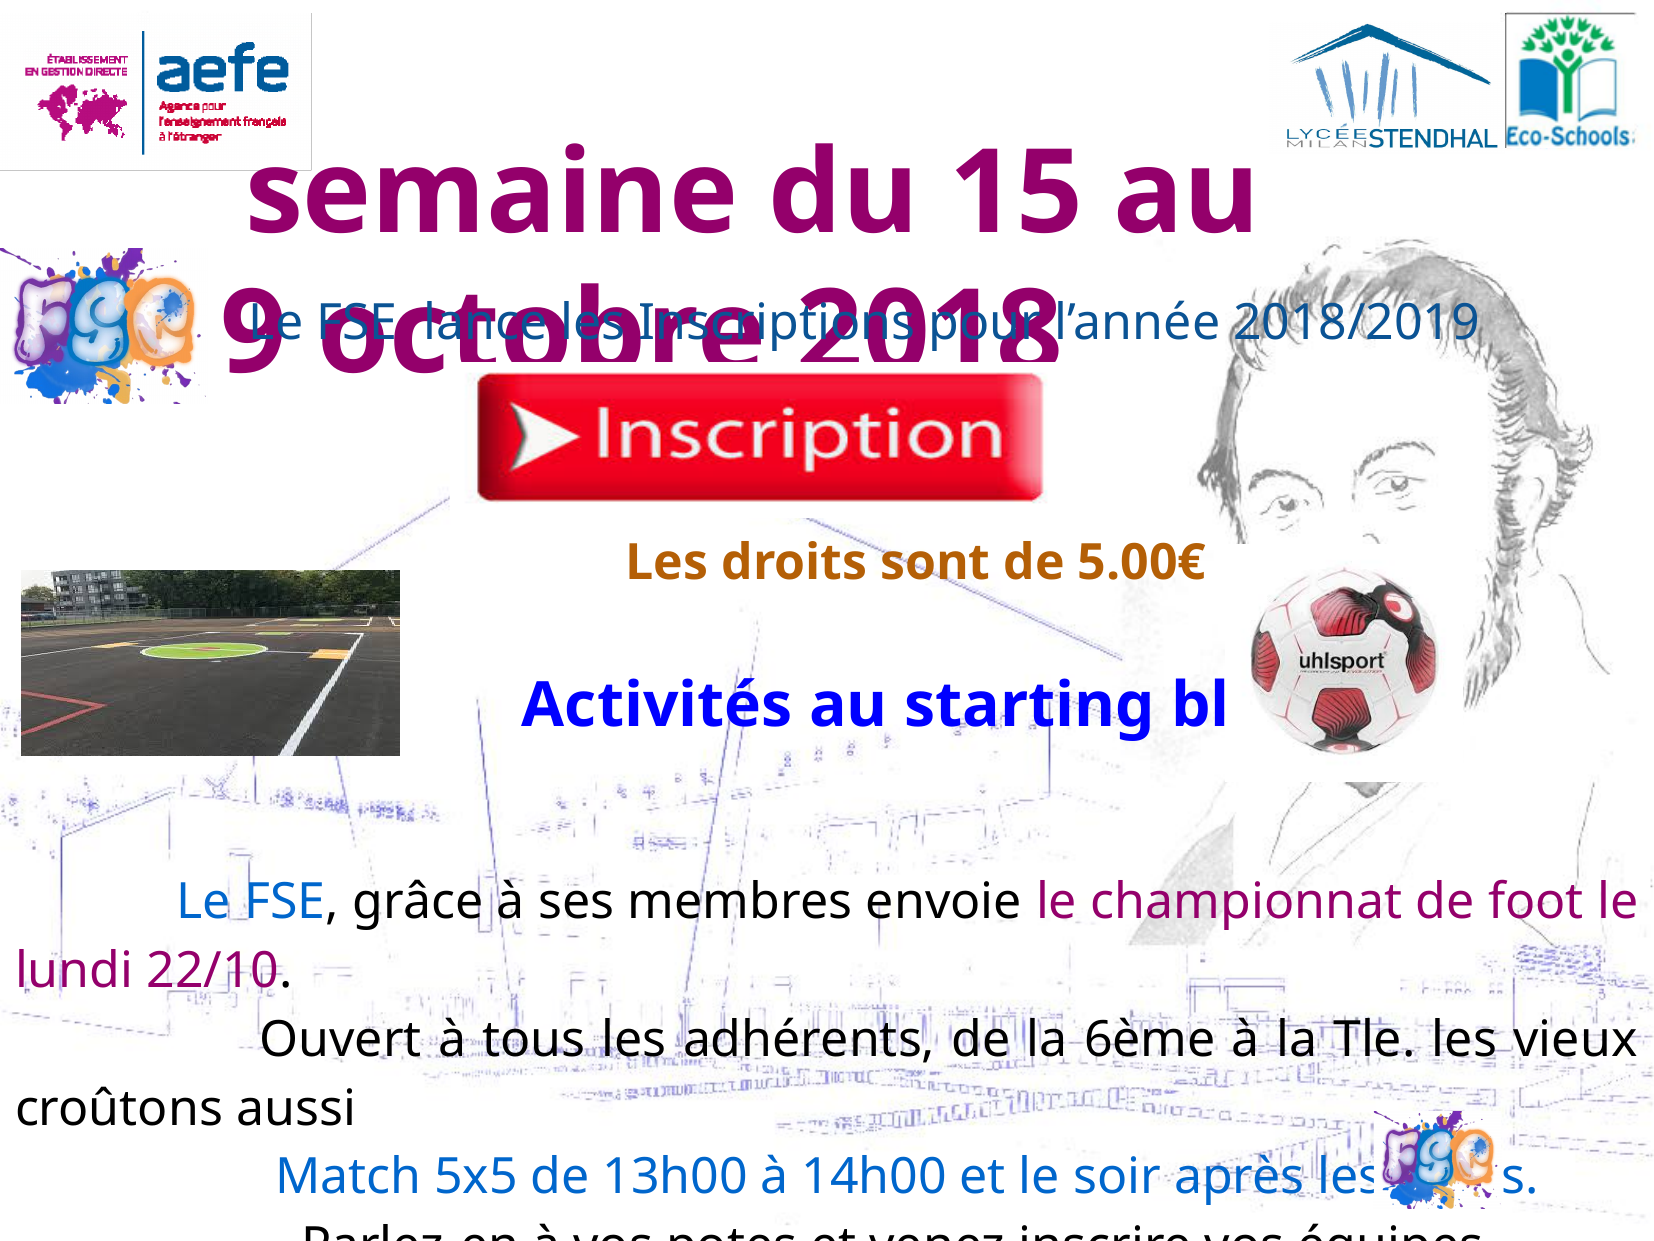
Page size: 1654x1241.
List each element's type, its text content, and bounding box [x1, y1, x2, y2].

picture [1225, 544, 1463, 782]
picture [20, 570, 400, 756]
picture [0, 248, 208, 404]
picture [0, 0, 1654, 214]
picture [449, 362, 1110, 518]
picture [1373, 1111, 1502, 1209]
text_box Le FSE lance les Inscriptions pour l’année 2018/2019 Les droits sont de 5.00€ Activités au starting blocks Le FSE, grâce à ses membres envoie le championnat de foot le lundi 22/10. Ouvert à tous les adhérents, de la 6ème à la Tle. les vieux croûtons aussi Match 5x5 de 13h00 à 14h00 et le soir après les cours. Parlez-en à vos potes et venez inscrire vos équipes. Renseignements /Inscriptions s’adresser au Tandem de choc : Malo Sonnek 2A/Guillaume, l’Animateur du [0, 214, 1654, 1241]
text_box semaine du 15 au 19 octobre 2018 [139, 100, 1330, 214]
